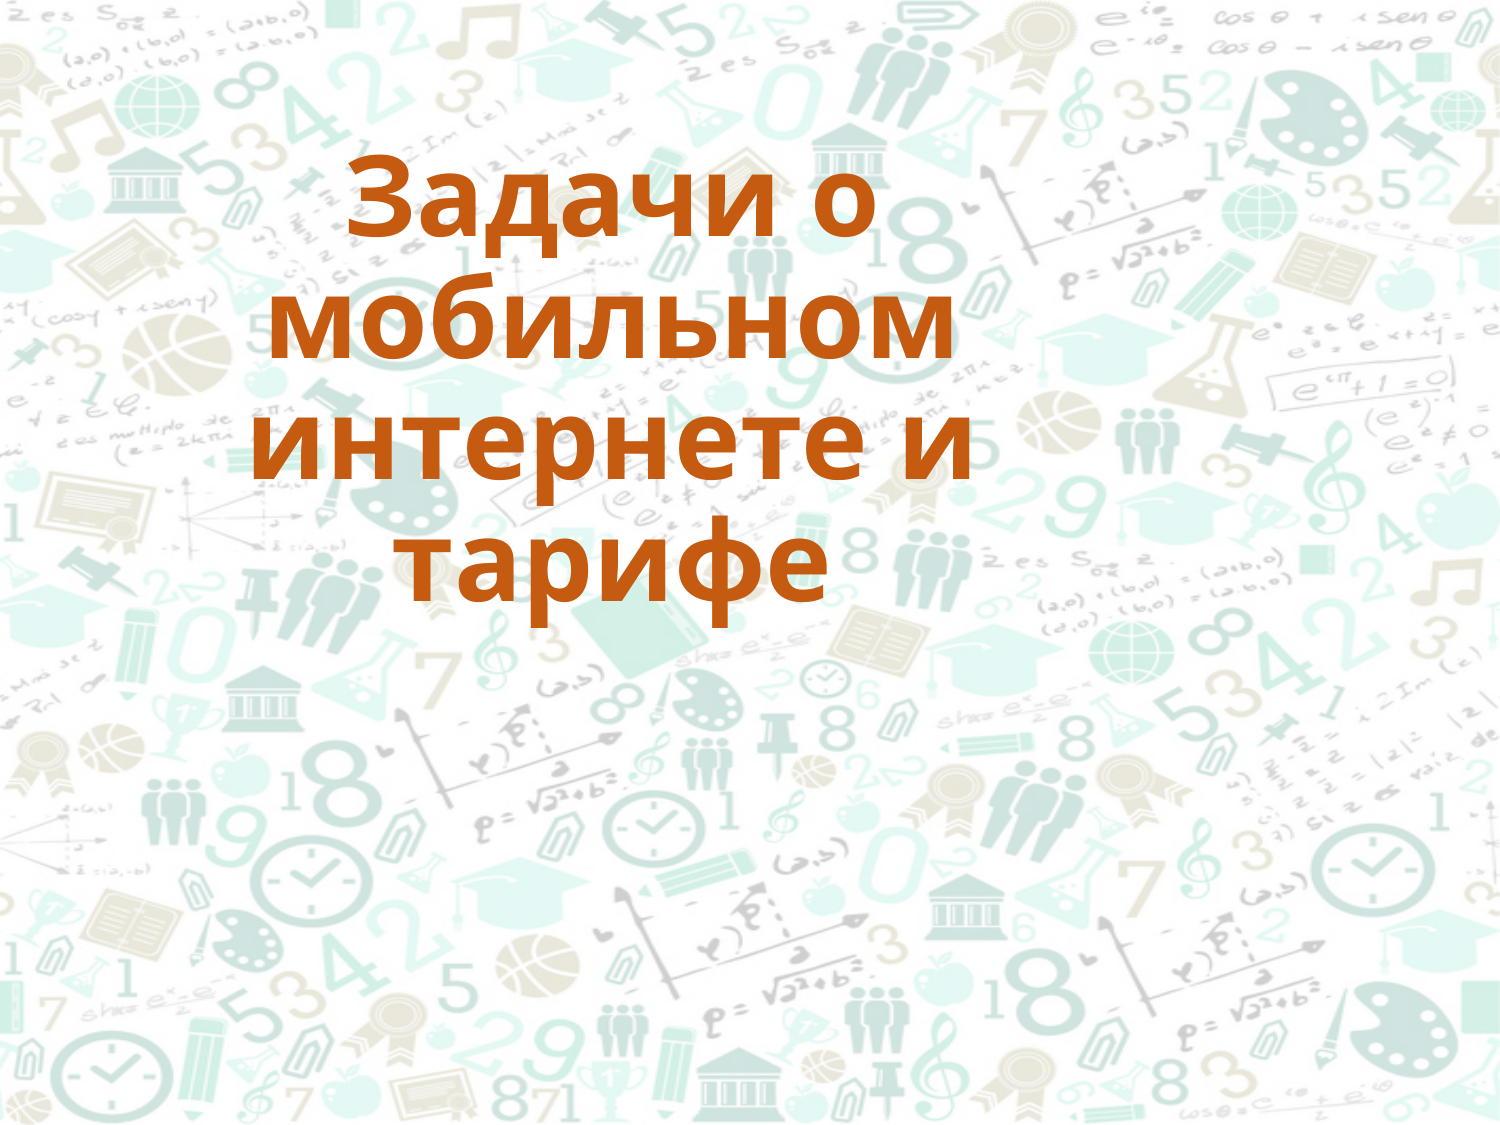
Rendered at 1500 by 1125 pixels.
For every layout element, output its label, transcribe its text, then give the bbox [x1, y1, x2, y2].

title Задачи о мобильном интернете и тарифе [83, 350, 1141, 634]
text_box №24 Основания трапеции равны 16 и 34. Найдите отрезок, соединяющий середины диагоналей трапеции. [0, 0, 1500, 1125]
